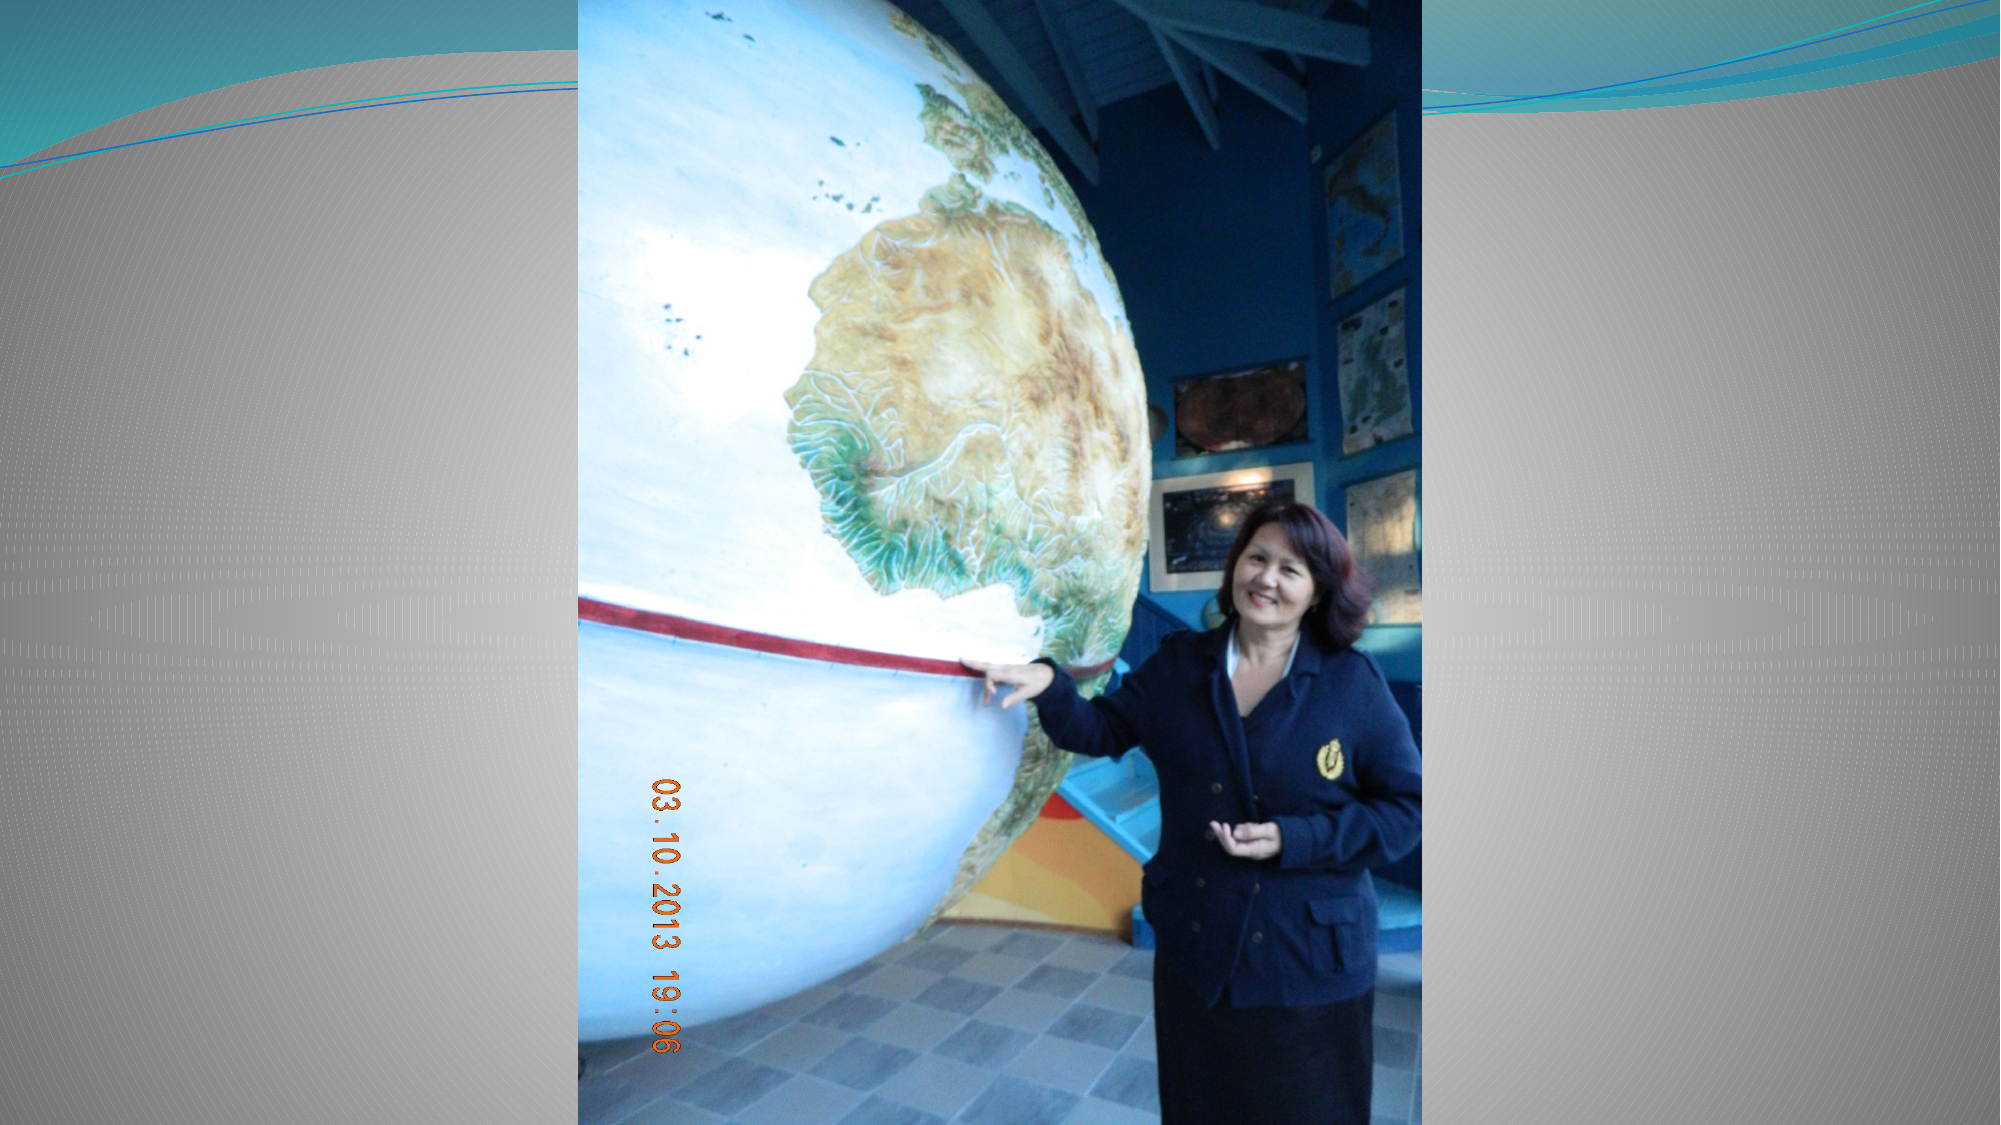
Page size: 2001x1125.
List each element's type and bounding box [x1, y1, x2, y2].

picture [577, 0, 1423, 1125]
